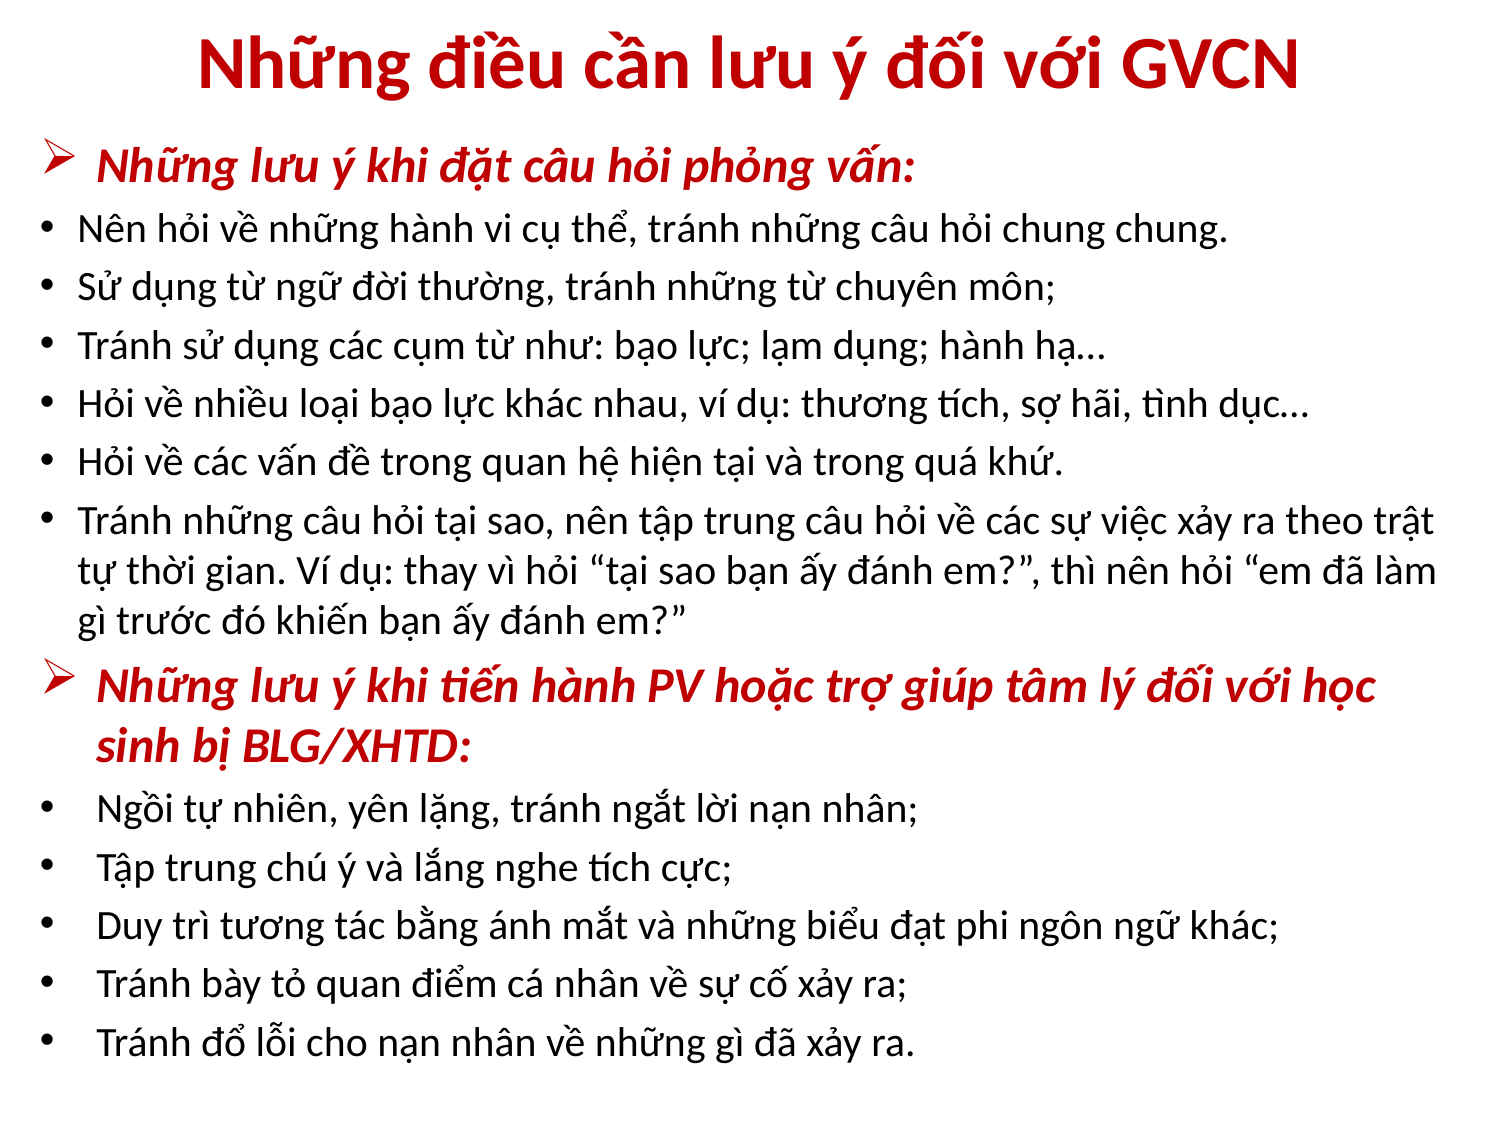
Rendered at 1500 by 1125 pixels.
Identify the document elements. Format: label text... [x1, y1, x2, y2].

list Những lưu ý khi đặt câu hỏi phỏng vấn: Nên hỏi về những hành vi cụ thể, tránh những câu hỏi chung chung. Sử dụng từ ngữ đời thường, tránh những từ chuyên môn; Tránh sử dụng các cụm từ như: bạo lực; lạm dụng; hành hạ… Hỏi về nhiều loại bạo lực khác nhau, ví dụ: thương tích, sợ hãi, tình dục… Hỏi về các vấn đề trong quan hệ hiện tại và trong quá khứ. Tránh những câu hỏi tại sao, nên tập trung câu hỏi về các sự việc xảy ra theo trật tự thời gian. Ví dụ: thay vì hỏi “tại sao bạn ấy đánh em?”, thì nên hỏi “em đã làm gì trước đó khiến bạn ấy đánh em?” Những lưu ý khi tiến hành PV hoặc trợ giúp tâm lý đối với học sinh bị BLG/XHTD: Ngồi tự nhiên, yên lặng, tránh ngắt lời nạn nhân; Tập trung chú ý và lắng nghe tích cực; Duy trì tương tác bằng ánh mắt và những biểu đạt phi ngôn ngữ khác; Tránh bày tỏ quan điểm cá nhân về sự cố xảy ra; Tránh đổ lỗi cho nạn nhân về những gì đã xảy ra. [24, 124, 1476, 1125]
title Những điều cần lưu ý đối với GVCN [24, 12, 1476, 106]
